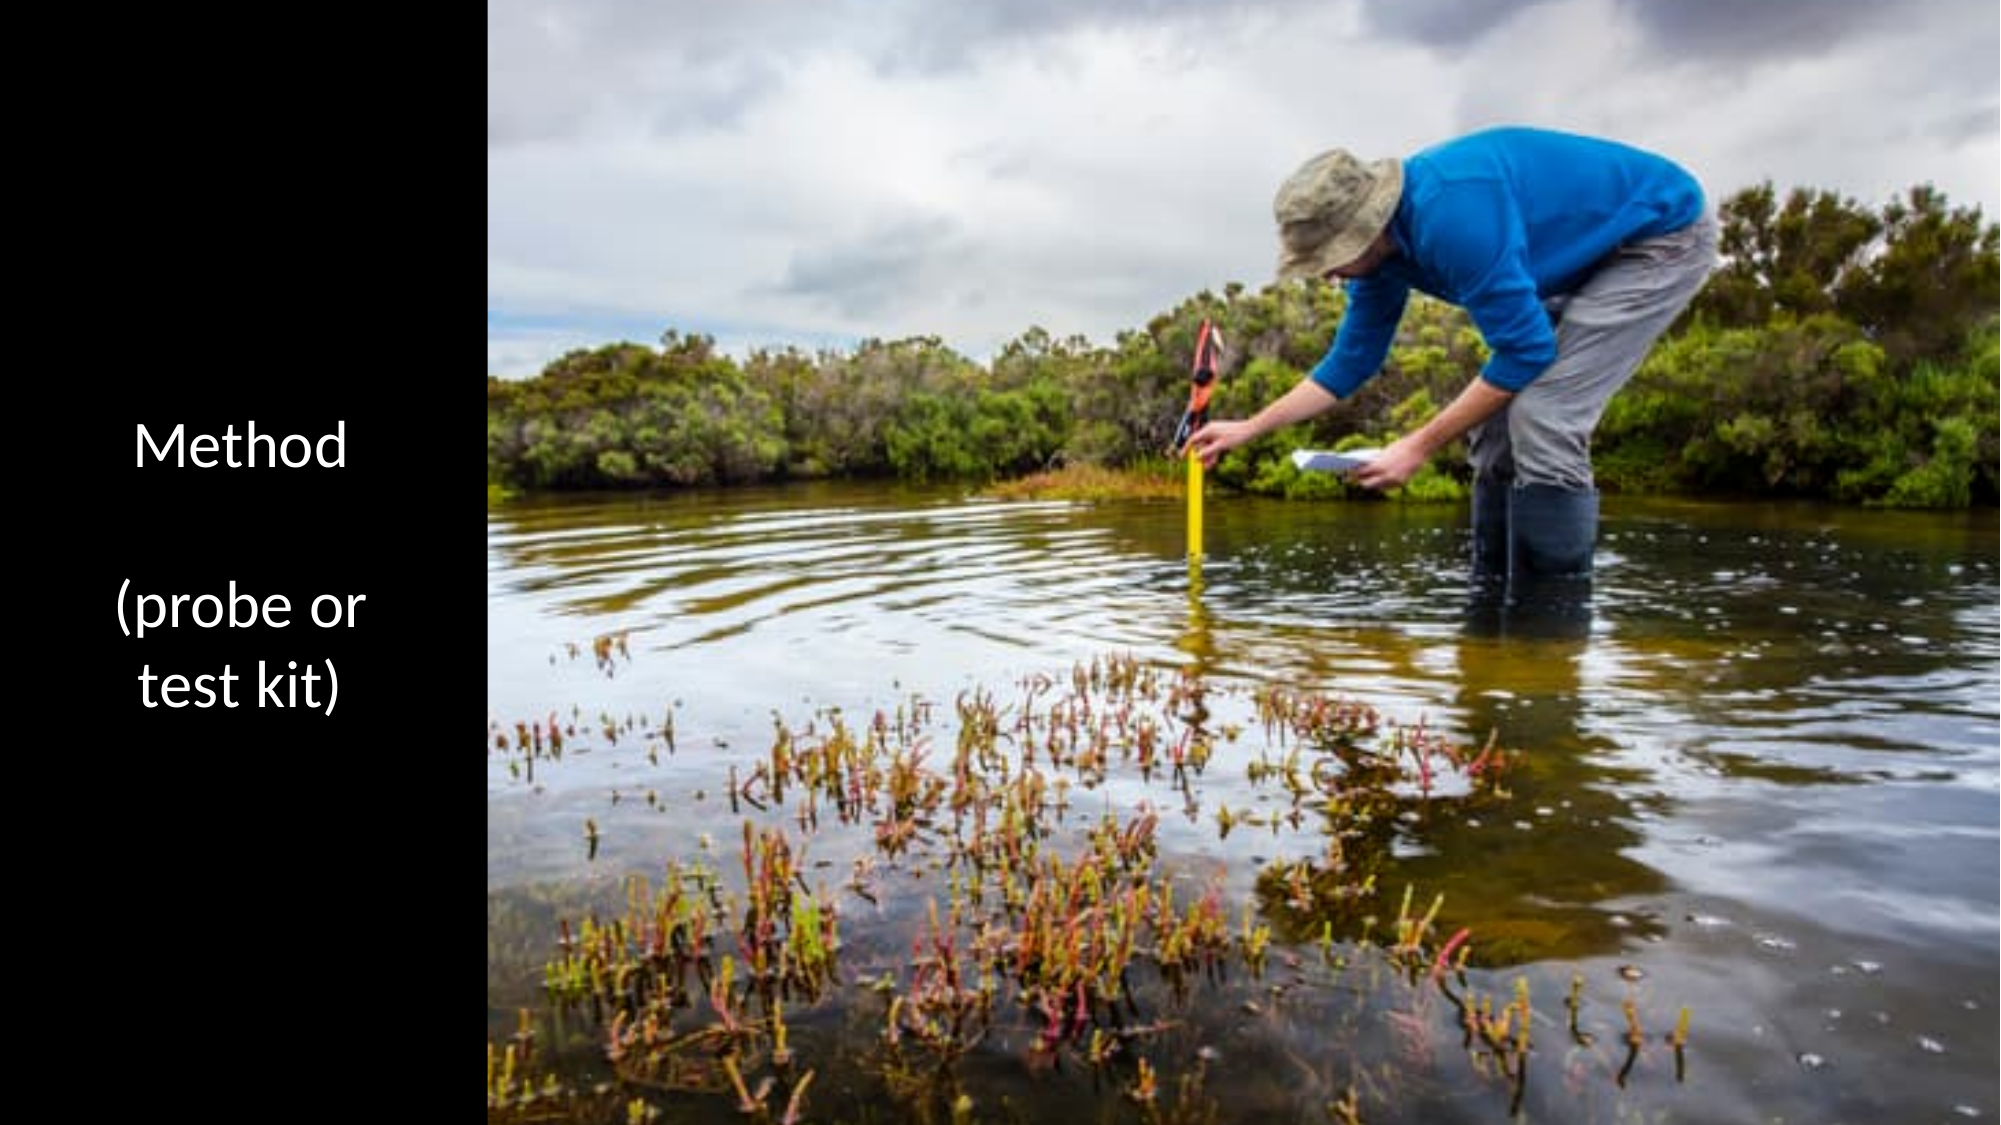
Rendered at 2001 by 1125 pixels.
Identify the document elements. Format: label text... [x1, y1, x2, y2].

picture [487, 0, 2000, 1125]
text_box Method (probe or test kit) [49, 393, 432, 728]
